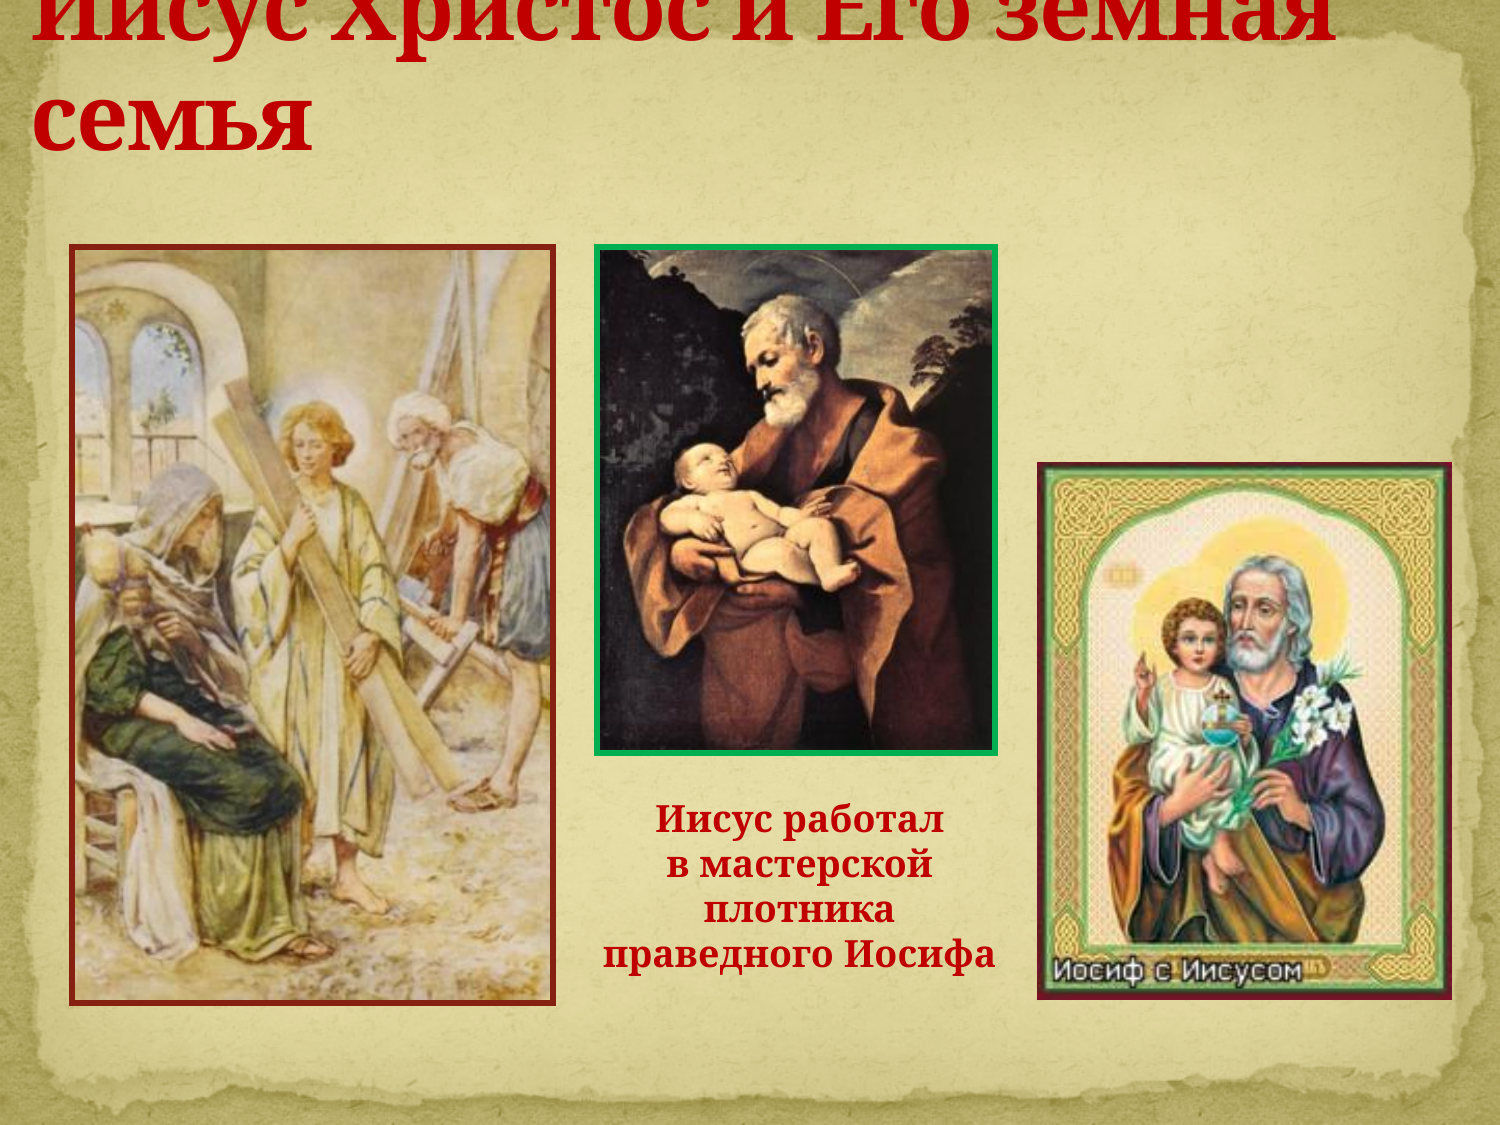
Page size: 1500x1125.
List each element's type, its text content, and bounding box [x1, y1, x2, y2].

text_box Иисус работал в мастерской плотника праведного Иосифа [587, 787, 1013, 983]
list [602, 252, 990, 748]
picture [1037, 462, 1452, 1000]
title Иисус Христос и Его земная семья [15, 0, 1500, 177]
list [77, 252, 550, 999]
